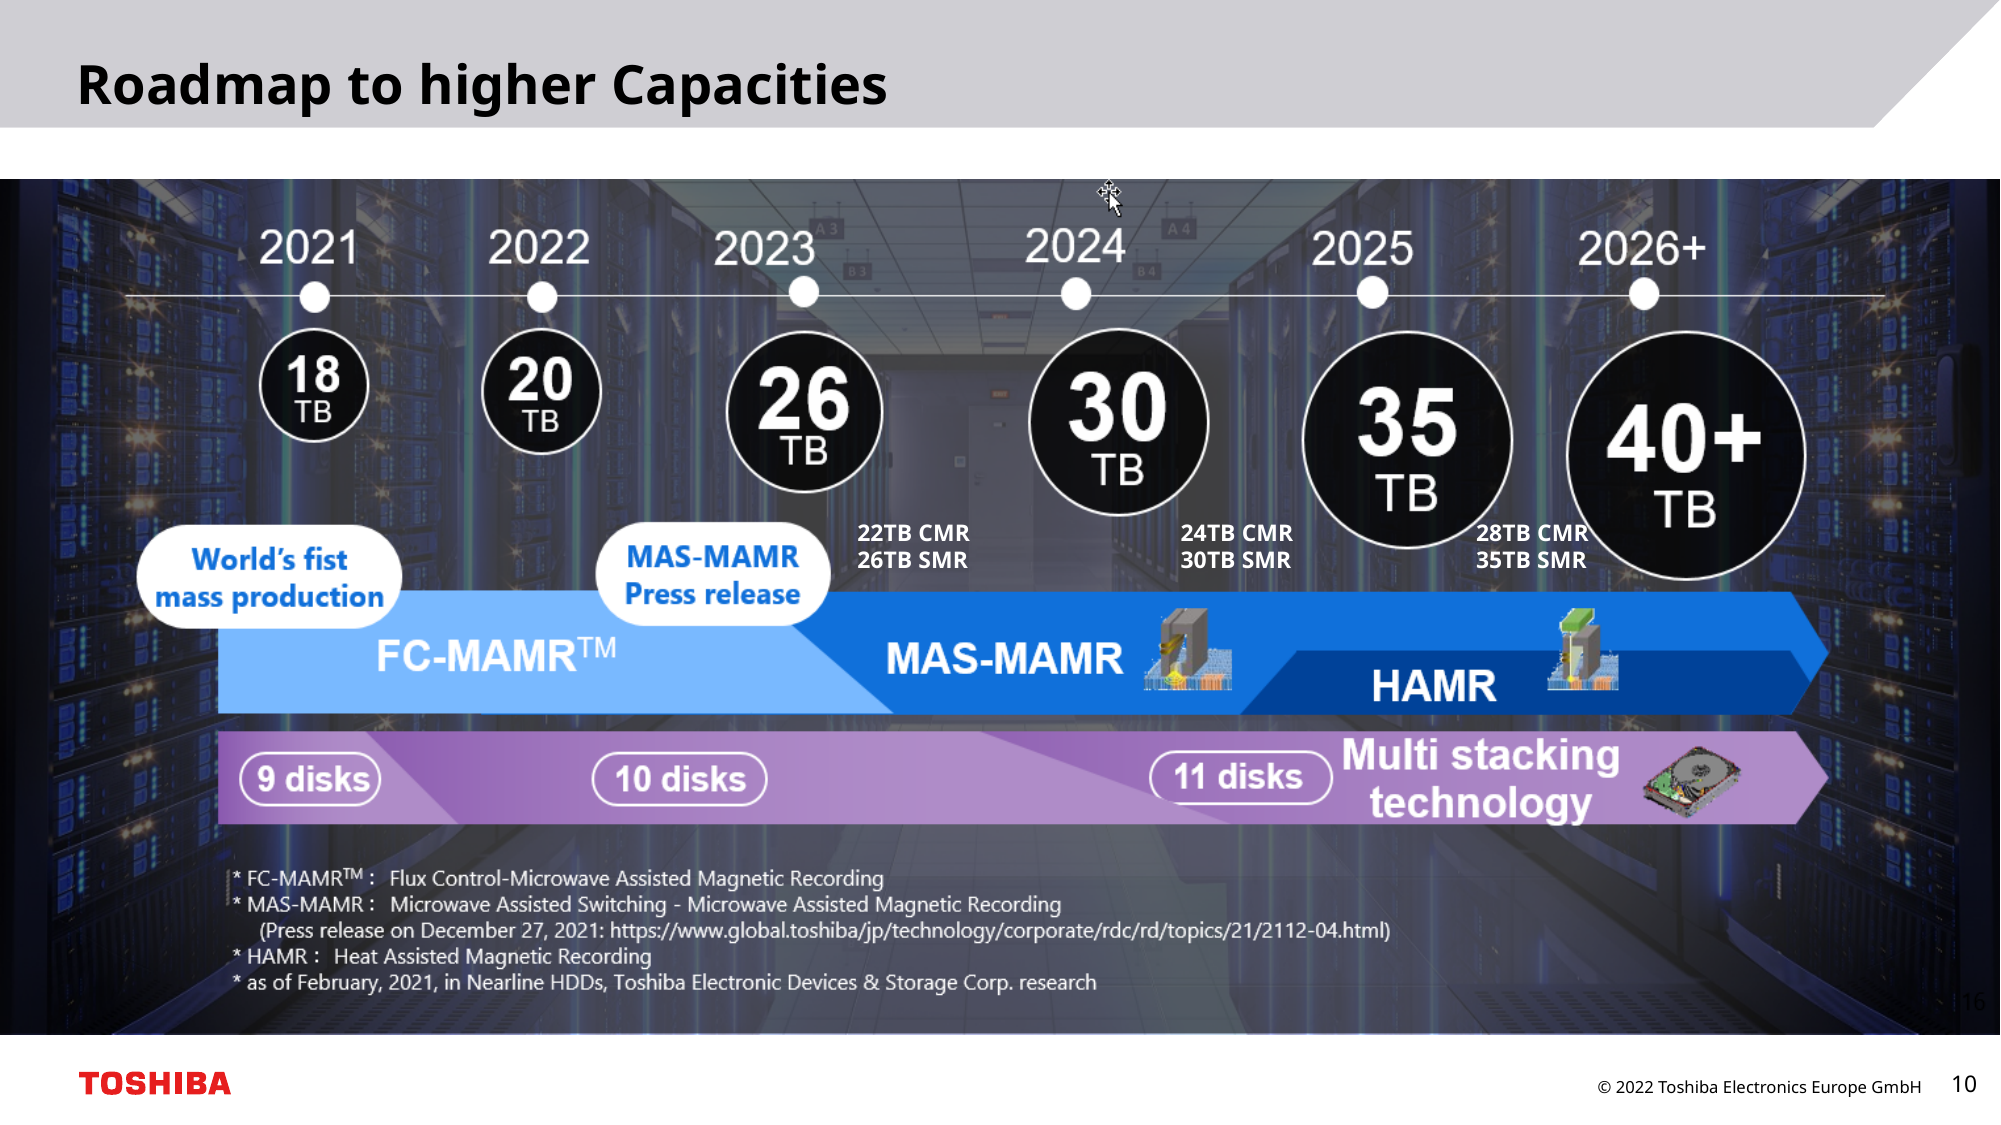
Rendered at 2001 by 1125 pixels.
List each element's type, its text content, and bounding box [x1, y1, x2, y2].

title Roadmap to higher Capacities [0, 0, 1878, 123]
picture [0, 179, 2000, 1035]
